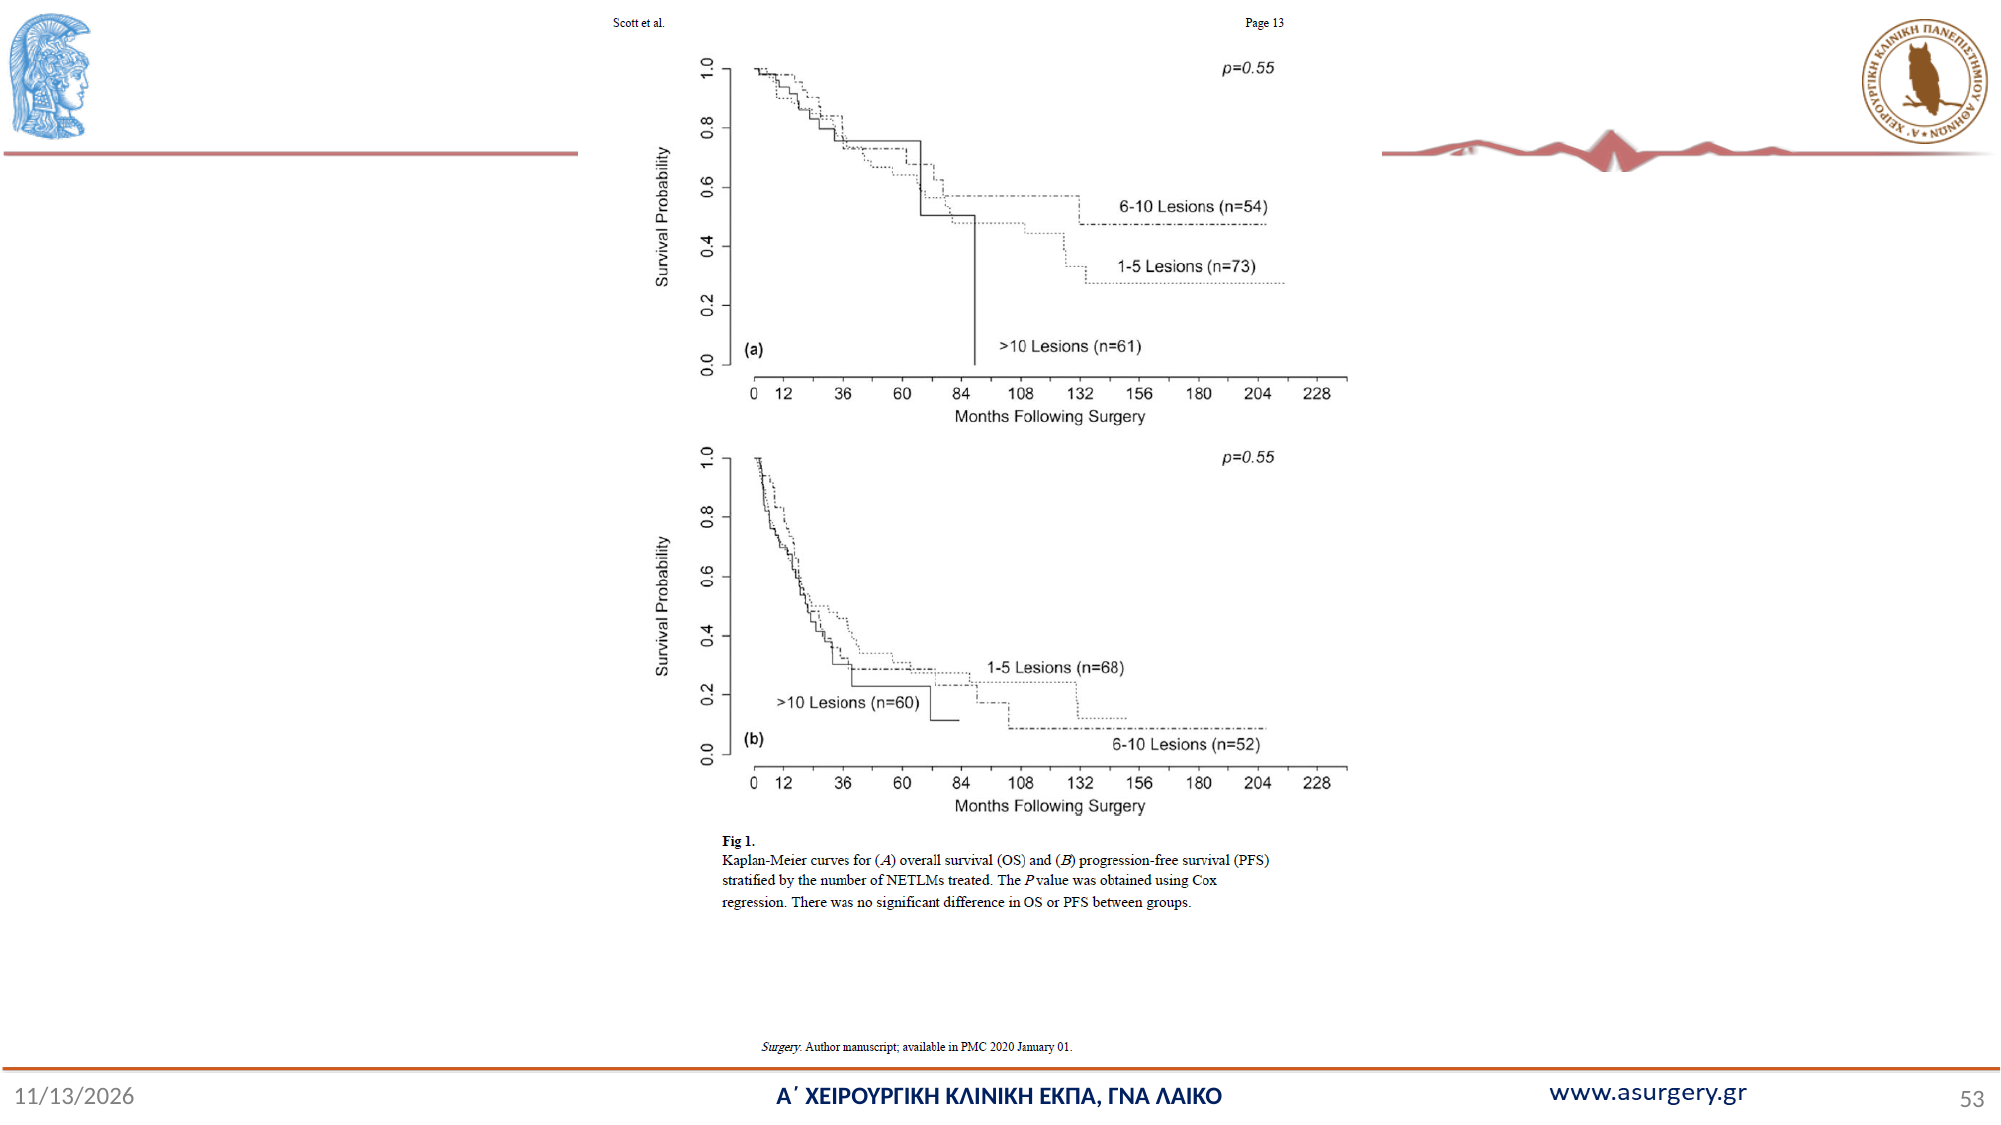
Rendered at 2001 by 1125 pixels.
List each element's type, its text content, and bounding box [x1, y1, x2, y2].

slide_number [0, 1065, 162, 1125]
picture [0, 0, 2001, 1125]
slide_number 53 [1909, 1072, 2000, 1123]
footer Α΄ ΧΕΙΡΟΥΡΓΙΚΗ ΚΛΙΝΙΚΗ ΕΚΠΑ, ΓΝΑ ΛΑΙΚΟ [662, 1067, 1338, 1125]
